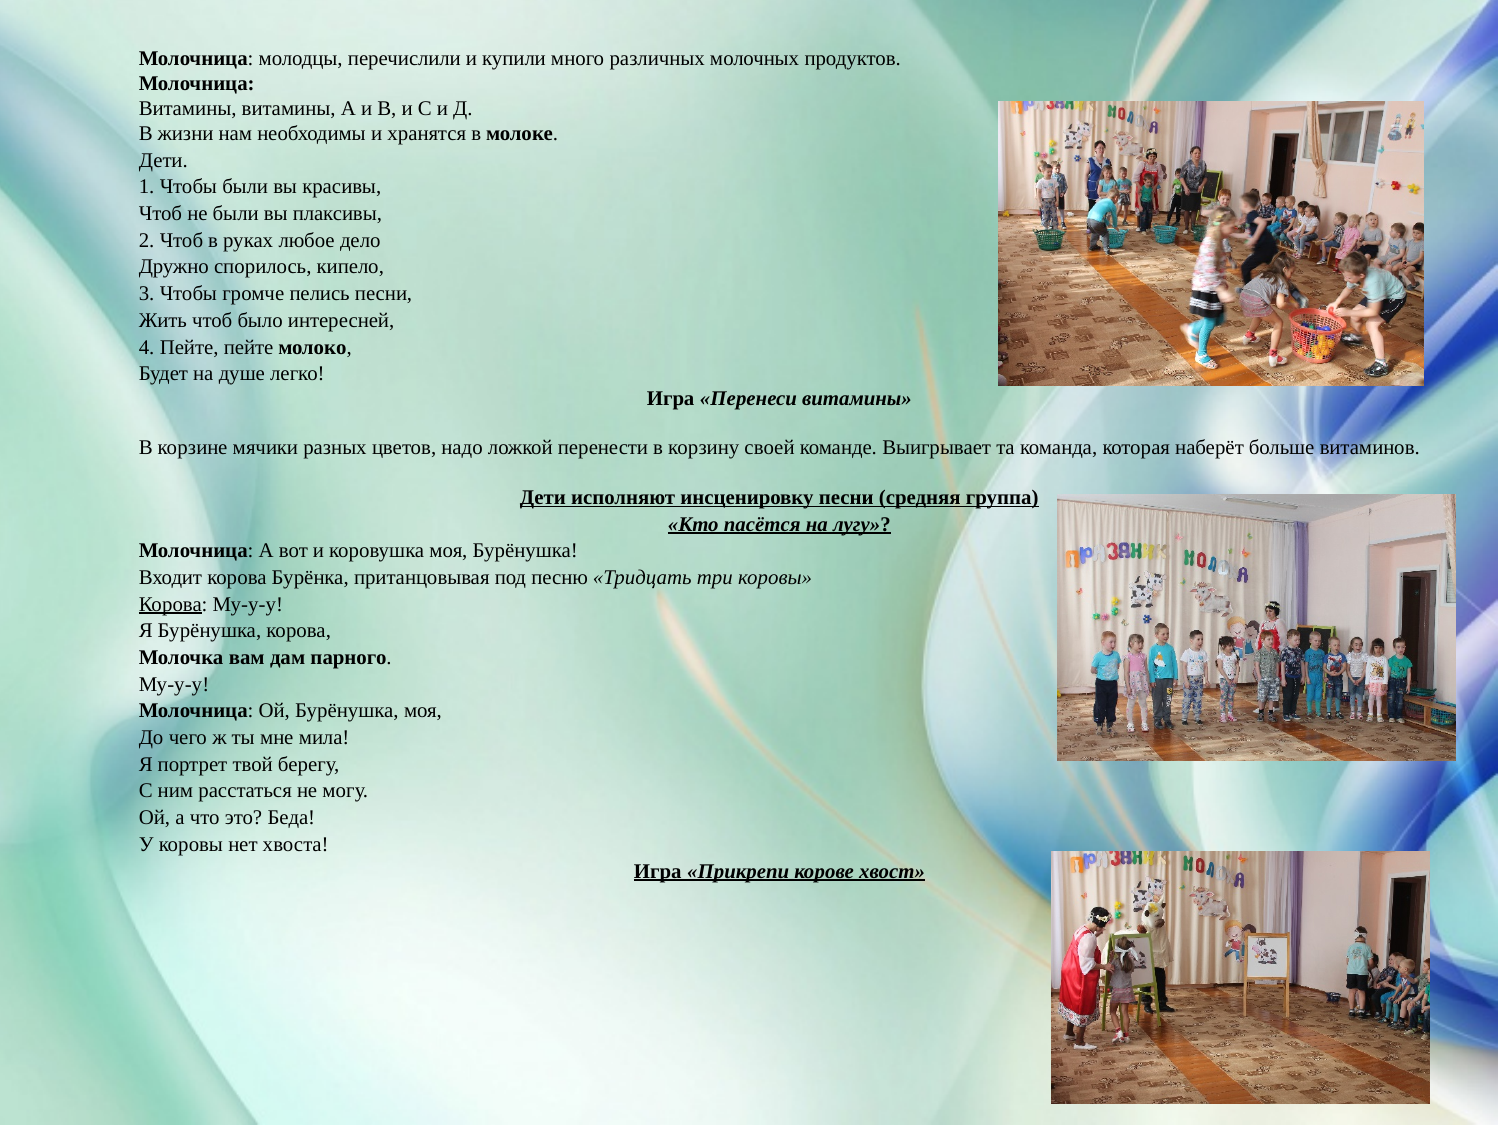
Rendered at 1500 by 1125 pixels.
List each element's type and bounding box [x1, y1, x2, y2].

picture [997, 101, 1424, 386]
picture [1051, 851, 1430, 1104]
picture [1056, 494, 1456, 761]
list [0, 0, 1498, 1125]
